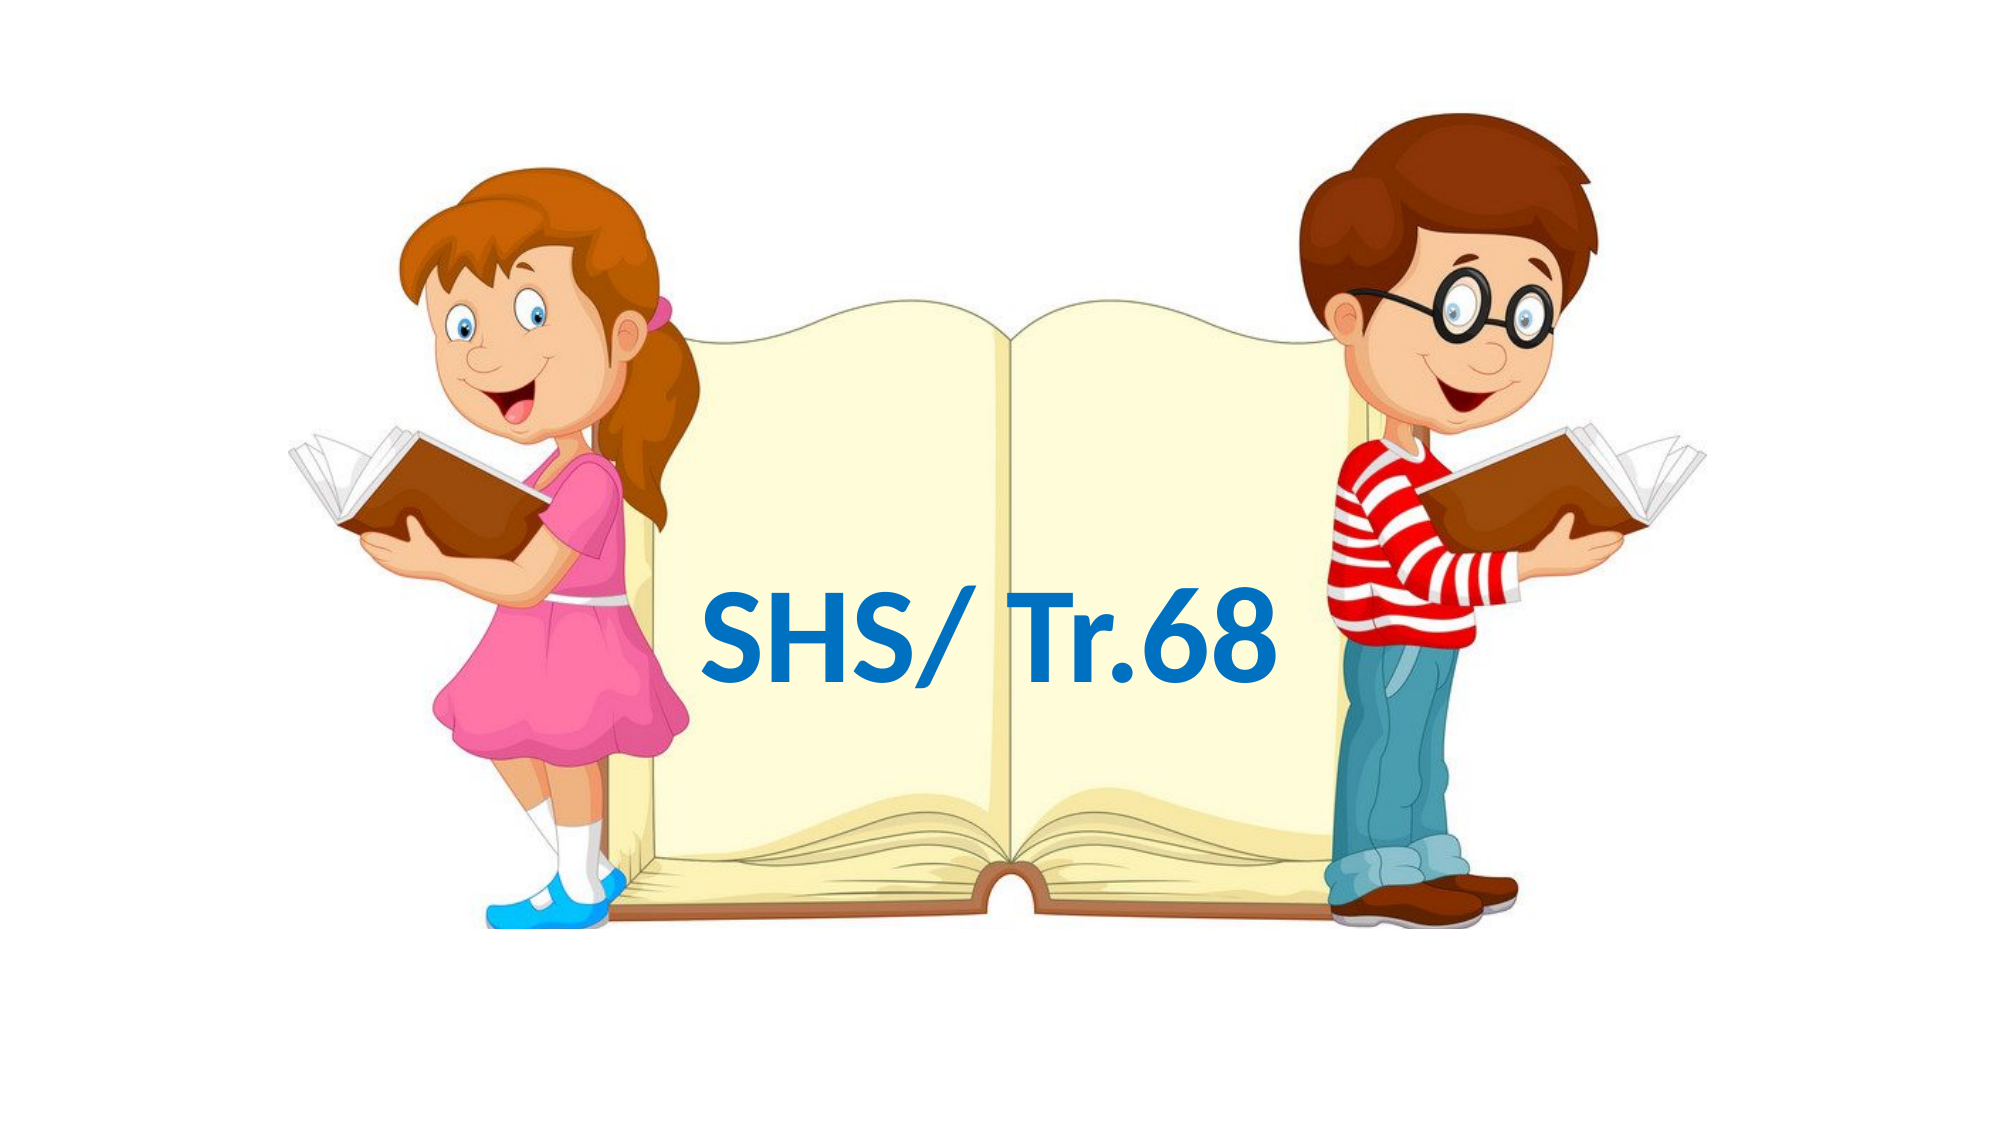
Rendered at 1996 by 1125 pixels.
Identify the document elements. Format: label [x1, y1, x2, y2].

picture [287, 99, 1708, 929]
